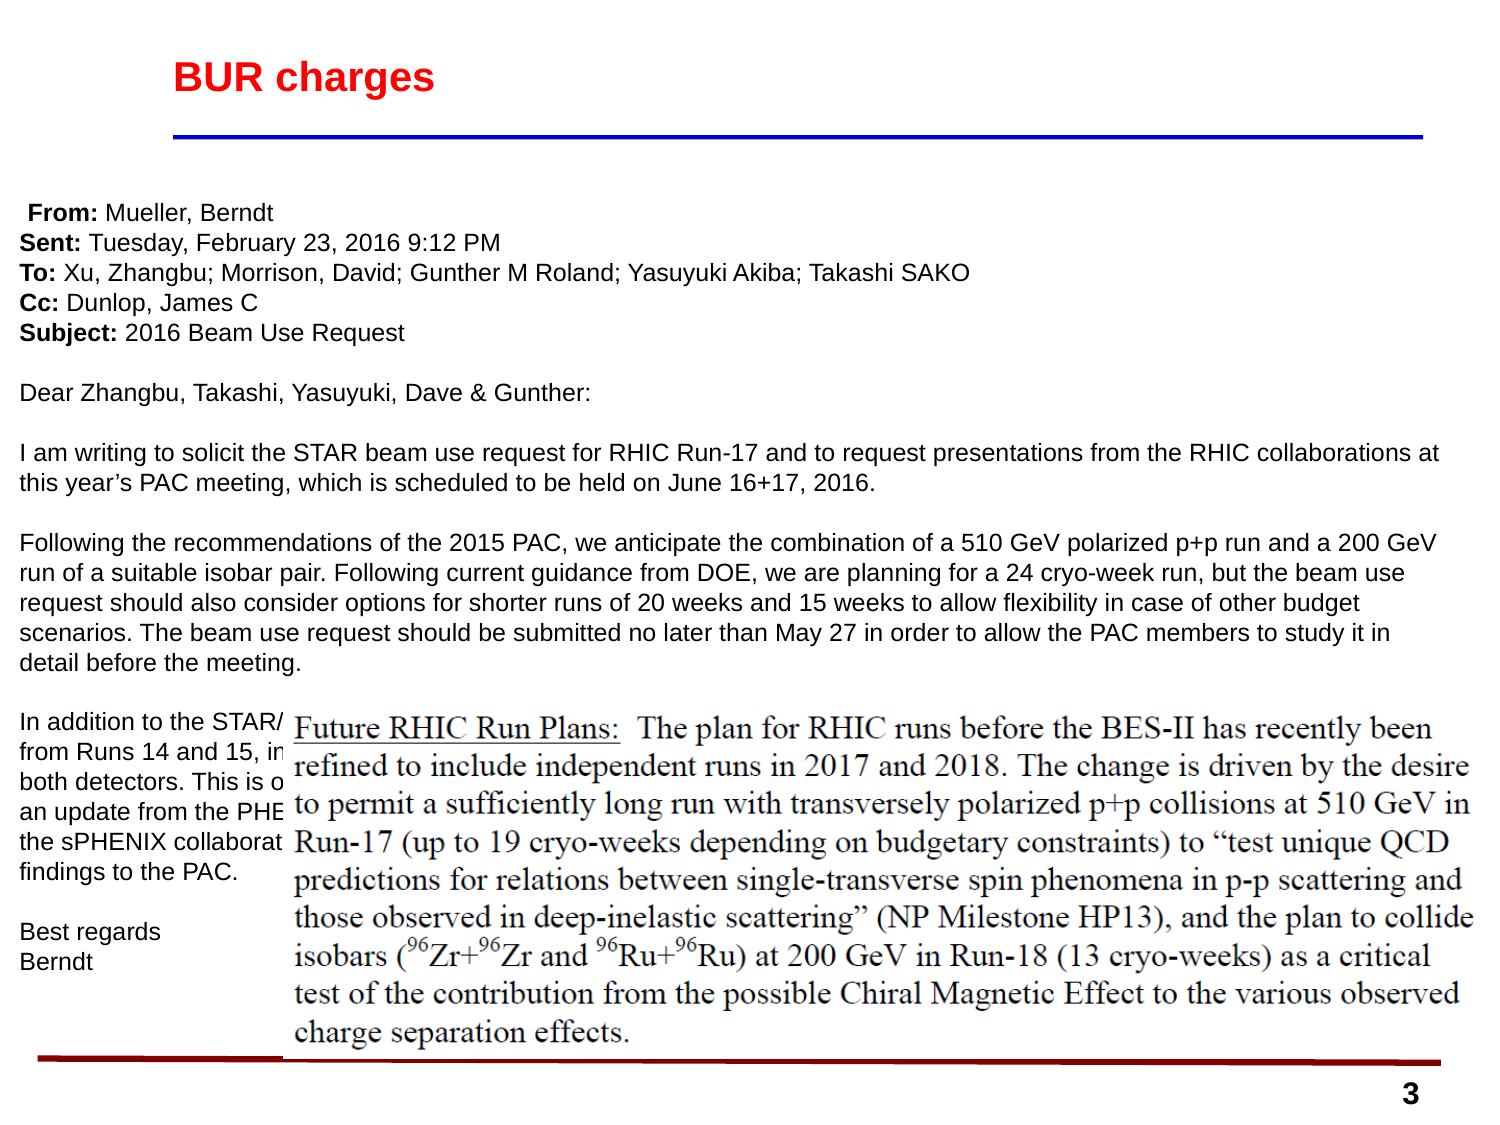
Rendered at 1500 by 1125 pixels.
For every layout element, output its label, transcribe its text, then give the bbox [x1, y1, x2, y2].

picture [283, 703, 1500, 1059]
text_box From: Mueller, Berndt Sent: Tuesday, February 23, 2016 9:12 PM To: Xu, Zhangbu; Morrison, David; Gunther M Roland; Yasuyuki Akiba; Takashi SAKO Cc: Dunlop, James C Subject: 2016 Beam Use Request Dear Zhangbu, Takashi, Yasuyuki, Dave & Gunther: I am writing to solicit the STAR beam use request for RHIC Run-17 and to request presentations from the RHIC collaborations at this year’s PAC meeting, which is scheduled to be held on June 16+17, 2016. Following the recommendations of the 2015 PAC, we anticipate the combination of a 510 GeV polarized p+p run and a 200 GeV run of a suitable isobar pair. Following current guidance from DOE, we are planning for a 24 cryo-week run, but the beam use request should also consider options for shorter runs of 20 weeks and 15 weeks to allow flexibility in case of other budget scenarios. The beam use request should be submitted no later than May 27 in order to allow the PAC members to study it in detail before the meeting. In addition to the STAR/RHICf beam use request, I would like to request updates from STAR and PHENIX on the status of results from Runs 14 and 15, in particular, the results of the heavy quark measurements using the upgraded vertexing capabilities of both detectors. This is one of the key performance indicators for RHIC in this year as defined by DOE. I would also like to request an update from the PHENIX collaboration of their plans to complete the analysis of accumulated data, and a brief update from the sPHENIX collaboration concerning their planned physics program. In addition, I will ask the CME Task Force to present their findings to the PAC. Best regards Berndt [4, 184, 1471, 983]
text_box BUR charges [158, 42, 451, 108]
